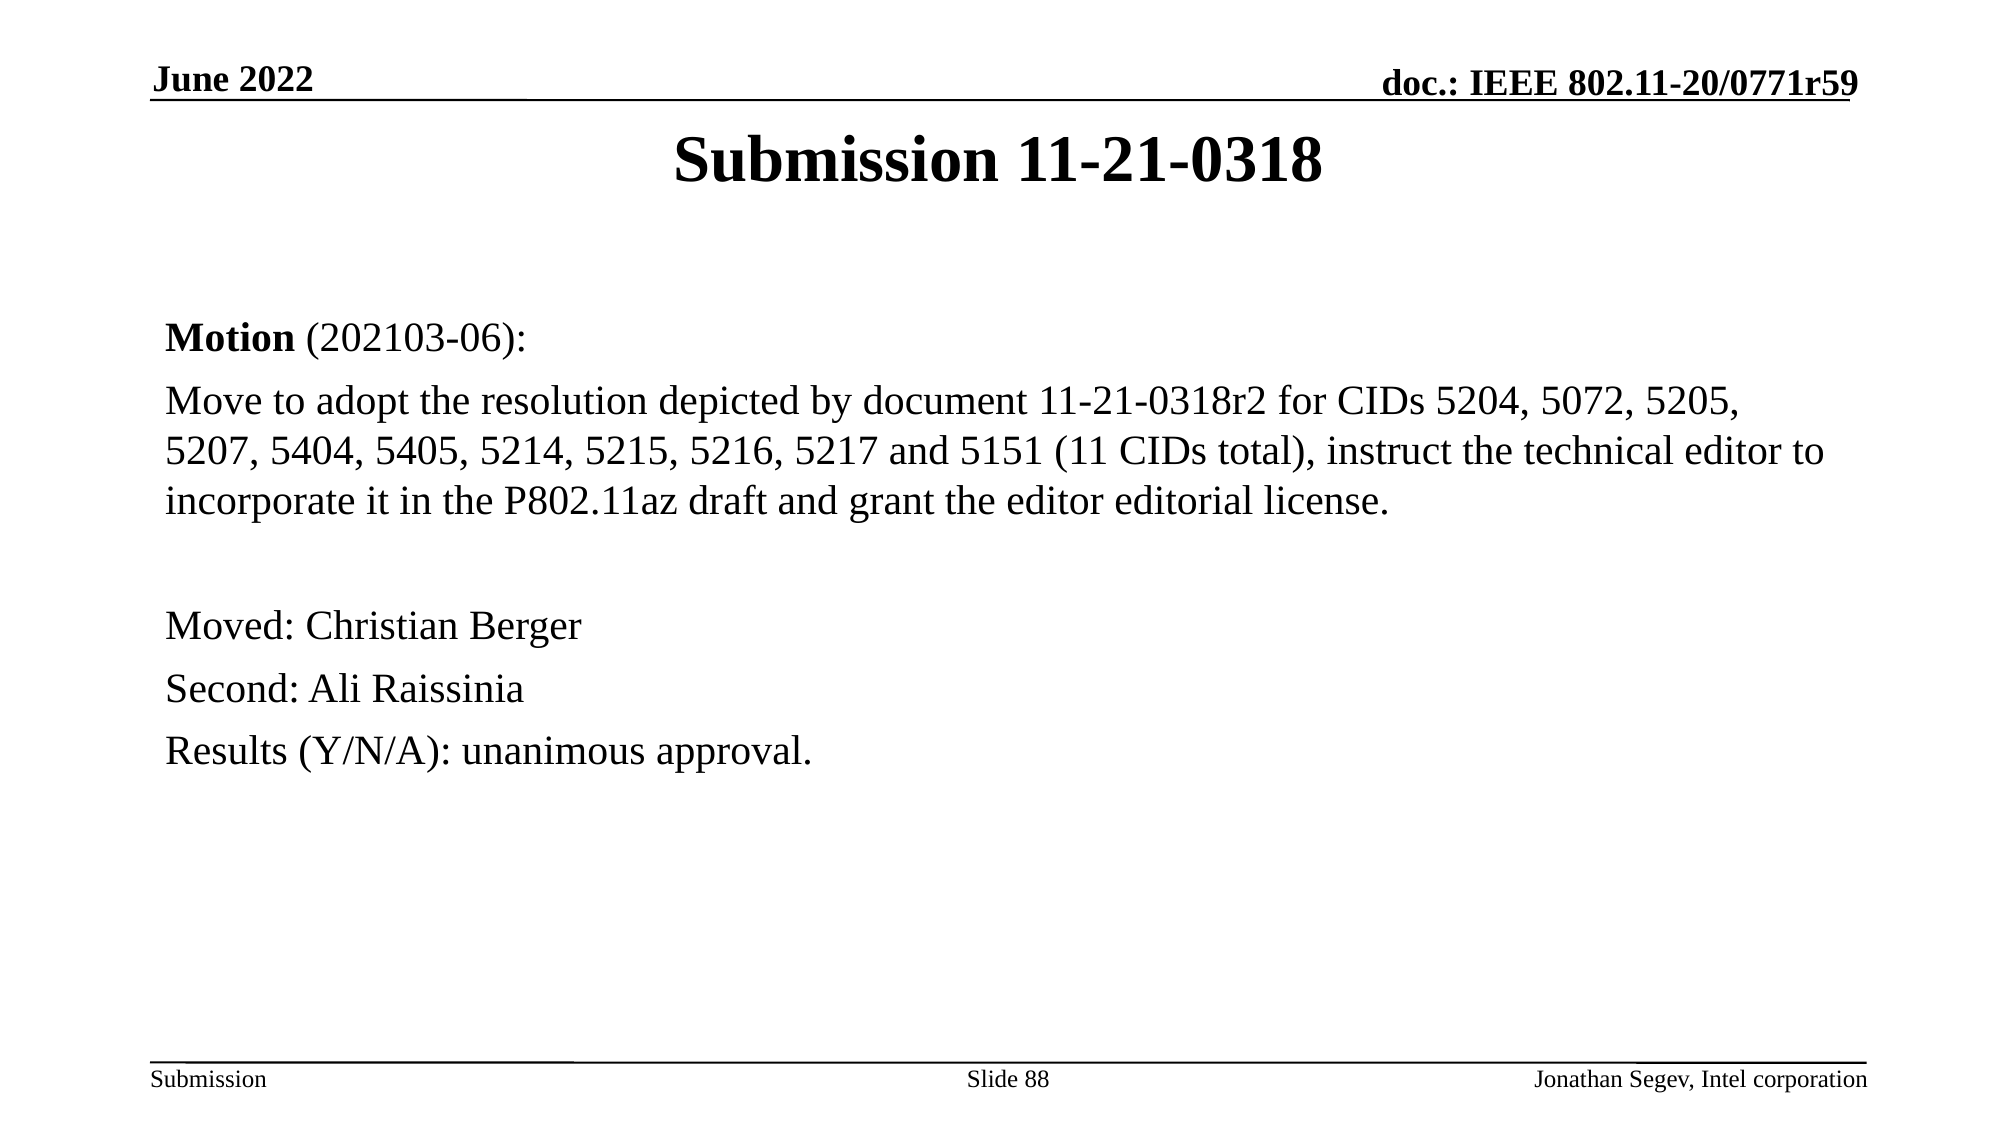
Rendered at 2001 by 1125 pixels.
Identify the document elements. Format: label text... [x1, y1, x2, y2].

title Submission 11-21-0318 [149, 112, 1850, 197]
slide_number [152, 54, 563, 100]
footer Jonathan Segev, Intel corporation [1171, 1061, 1869, 1093]
list Motion (202103-06): Move to adopt the resolution depicted by document 11-21-0318r2 for CIDs 5204, 5072, 5205, 5207, 5404, 5405, 5214, 5215, 5216, 5217 and 5151 (11 CIDs total), instruct the technical editor to incorporate it in the P802.11az draft and grant the editor editorial license. Moved: Christian Berger Second: Ali Raissinia Results (Y/N/A): unanimous approval. [149, 302, 1850, 1000]
slide_number Slide 88 [950, 1061, 1067, 1123]
